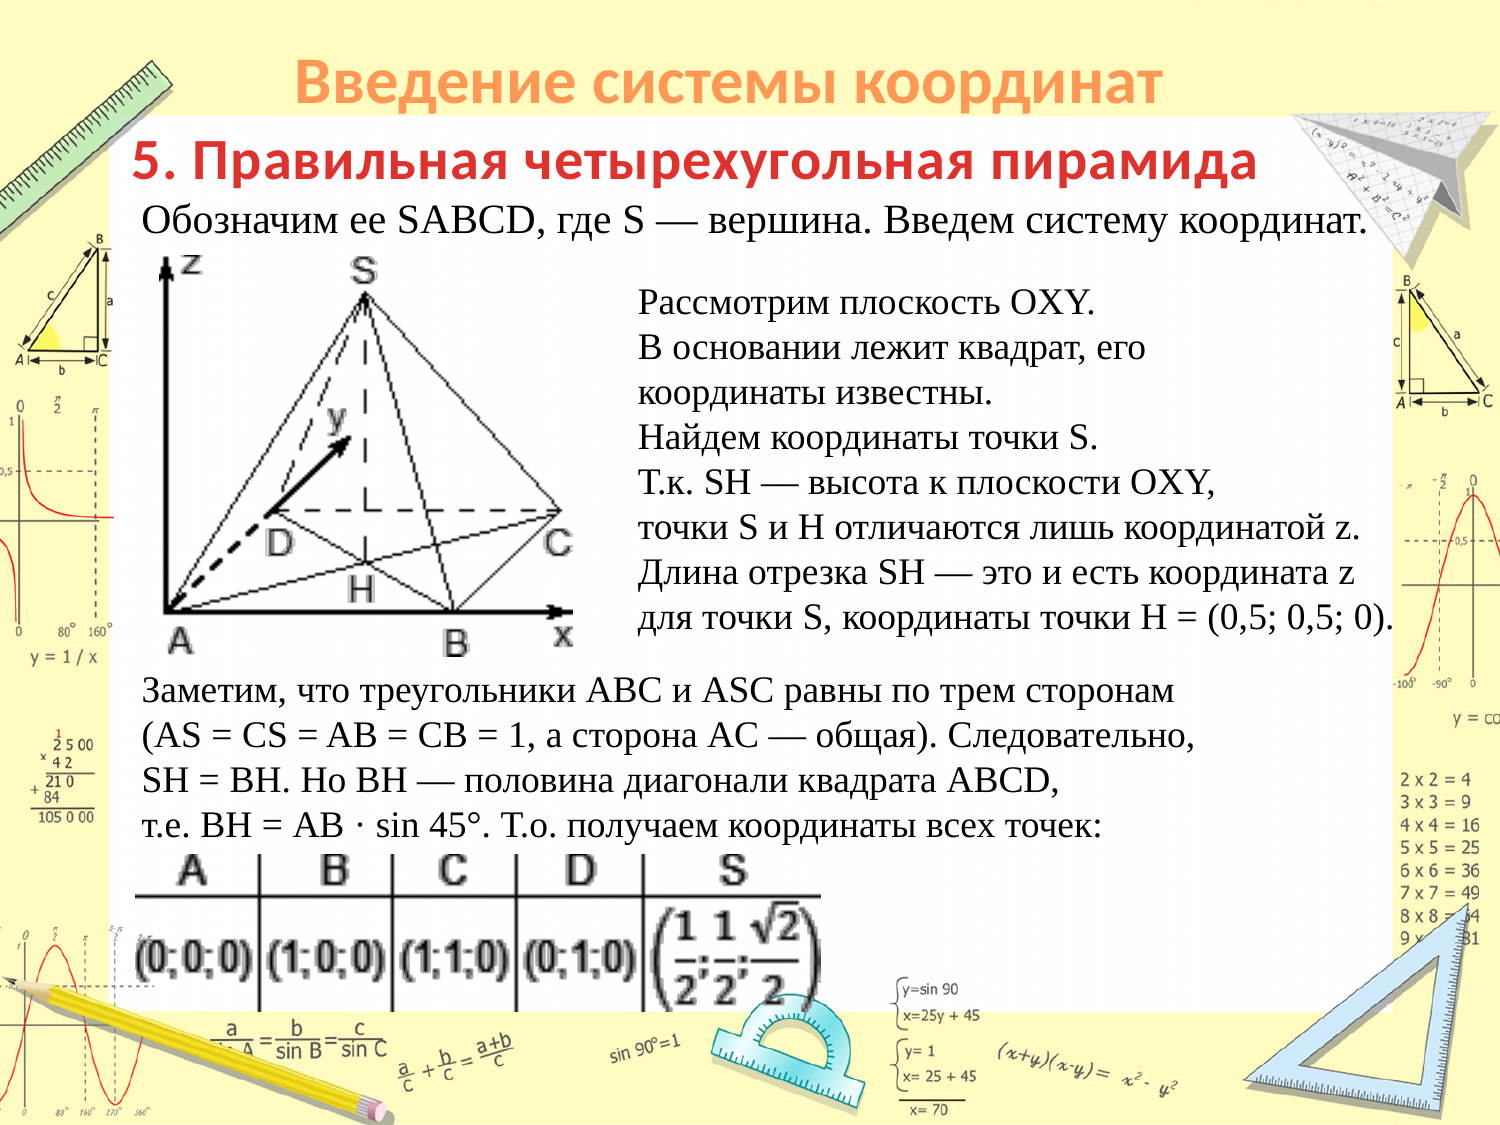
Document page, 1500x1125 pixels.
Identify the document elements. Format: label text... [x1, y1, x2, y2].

text_box Заметим, что треугольники ABC и ASC равны по трем сторонам (AS = CS = AB = CB = 1, а сторона AC — общая). Следовательно, SH = BH. Но BH — половина диагонали квадрата ABCD, т.е. BH = AB · sin 45°. Т.о. получаем координаты всех точек: [126, 657, 1222, 853]
text_box Рассмотрим плоскость OXY. В основании лежит квадрат, его координаты известны. Найдем координаты точки S. Т.к. SH — высота к плоскости OXY, точки S и H отличаются лишь координатой z. Длина отрезка SH — это и есть координата z для точки S, координаты точки H = (0,5; 0,5; 0). [622, 269, 1411, 645]
text_box Введение системы координат [280, 29, 1179, 113]
text_box Обозначим ее SABCD, где S — вершина. Введем систему координат. [126, 184, 1395, 250]
text_box 5. Правильная четырехугольная пирамида [116, 113, 1276, 199]
picture [0, 0, 1500, 1125]
